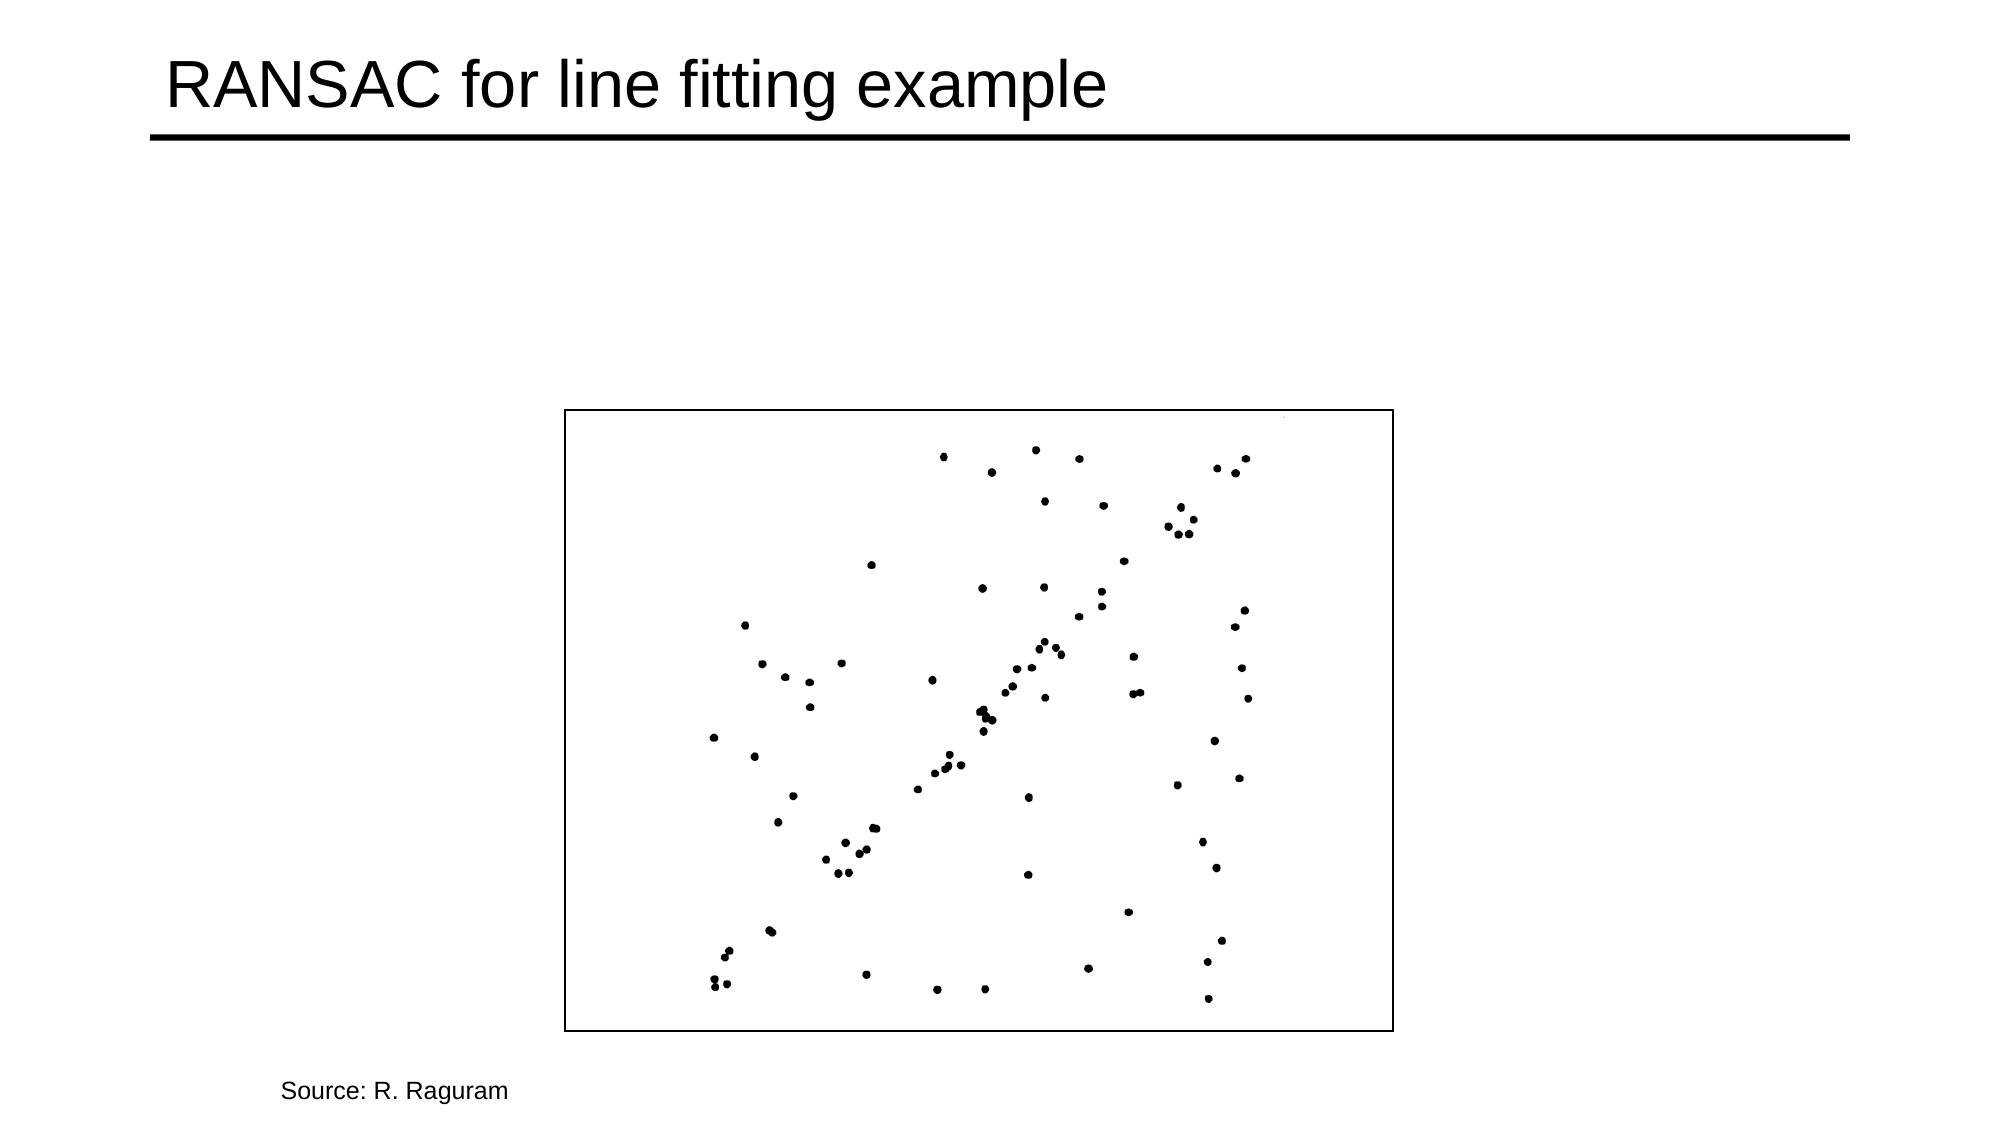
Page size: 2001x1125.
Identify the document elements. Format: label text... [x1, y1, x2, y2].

title RANSAC for line fitting example [149, 12, 1851, 151]
picture [565, 410, 1393, 1031]
text_box Source: R. Raguram [265, 1067, 525, 1112]
